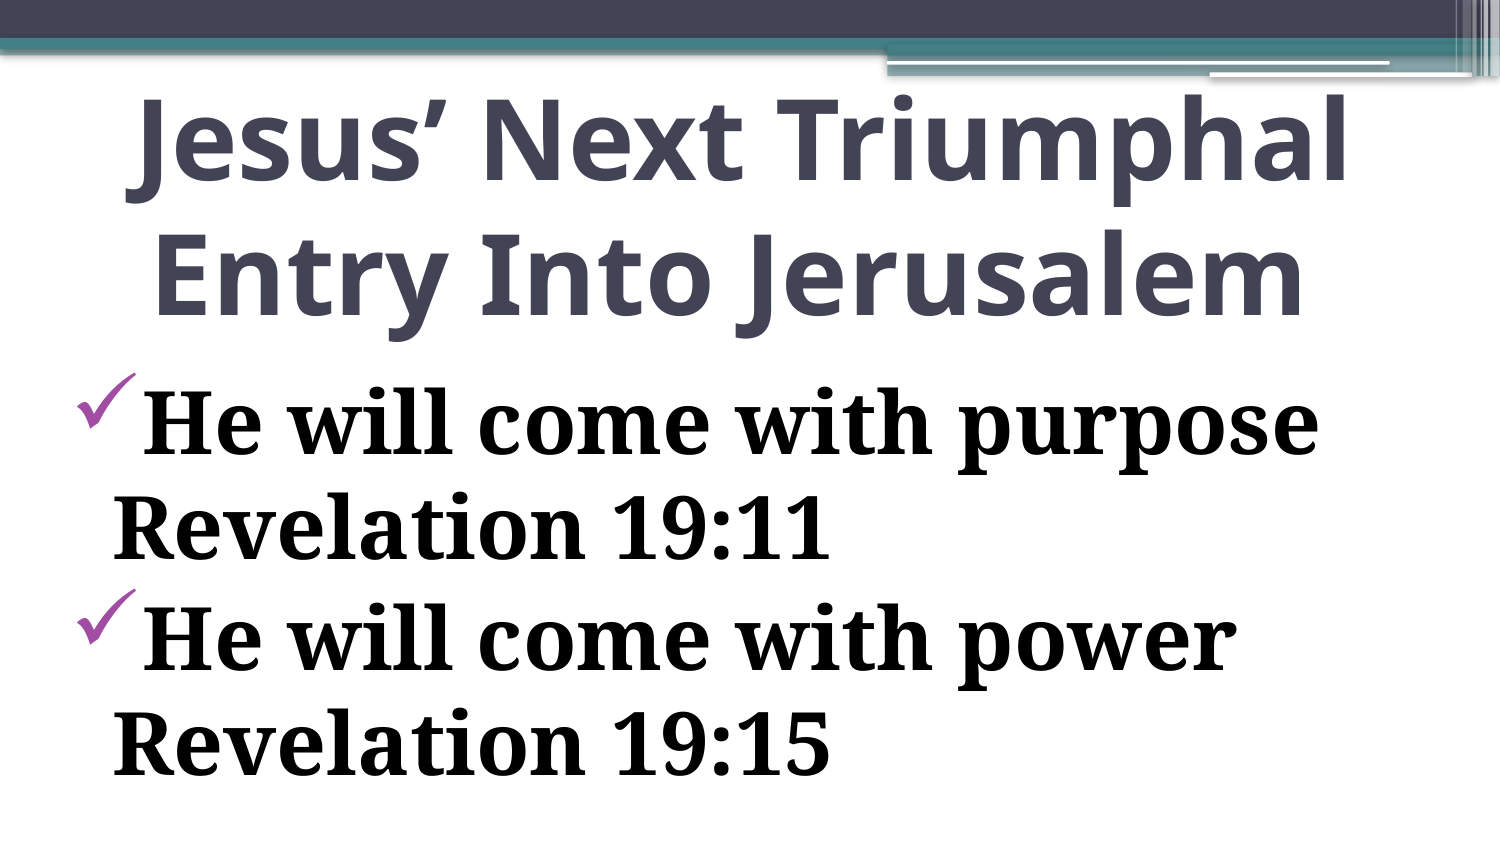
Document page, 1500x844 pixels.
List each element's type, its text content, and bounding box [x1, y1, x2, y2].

title Jesus’ Next Triumphal Entry Into Jerusalem [37, 121, 1450, 285]
list He will come with purpose Revelation 19:11 He will come with power Revelation 19:15 [37, 359, 1475, 825]
